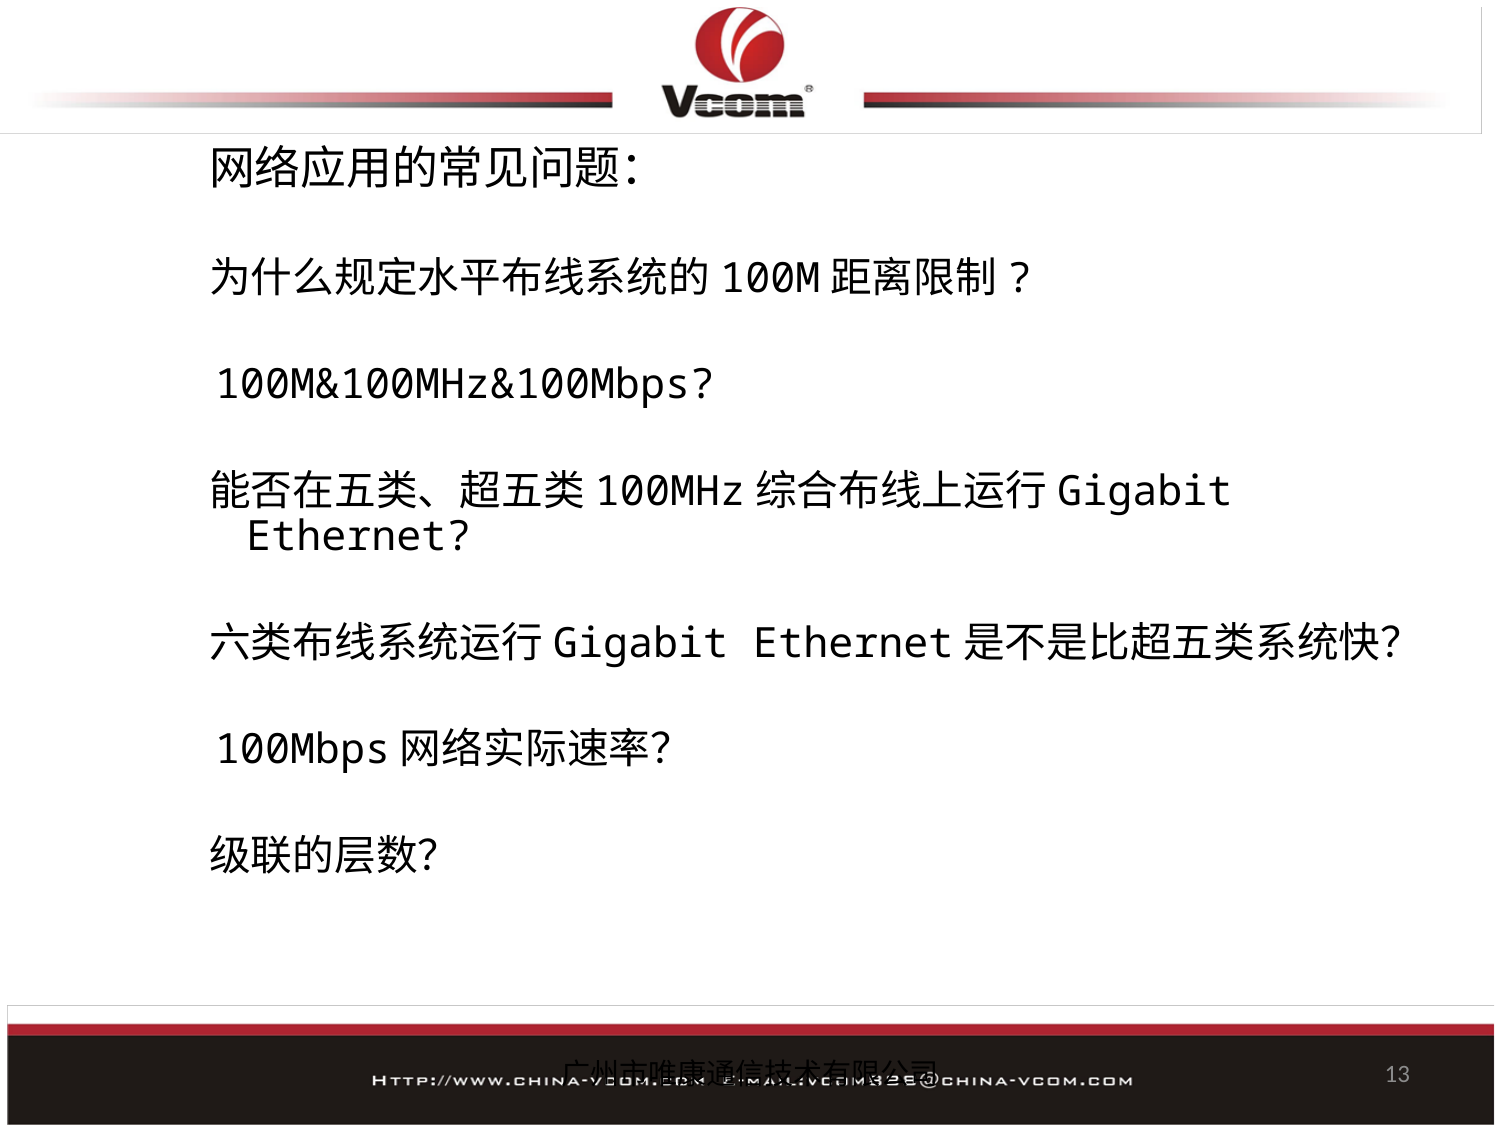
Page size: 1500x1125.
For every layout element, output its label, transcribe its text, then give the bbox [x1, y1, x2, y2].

footer 广州市唯康通信技术有限公司 [512, 1042, 988, 1103]
picture [0, 7, 1495, 1125]
list 网络应用的常见问题： 为什么规定水平布线系统的100M距离限制? 100M&100MHz&100Mbps? 能否在五类、超五类100MHz综合布线上运行Gigabit Ethernet? 六类布线系统运行Gigabit Ethernet是不是比超五类系统快？ 100Mbps网络实际速率？ 级联的层数？ [174, 137, 1450, 1038]
slide_number 13 [1074, 1042, 1425, 1103]
